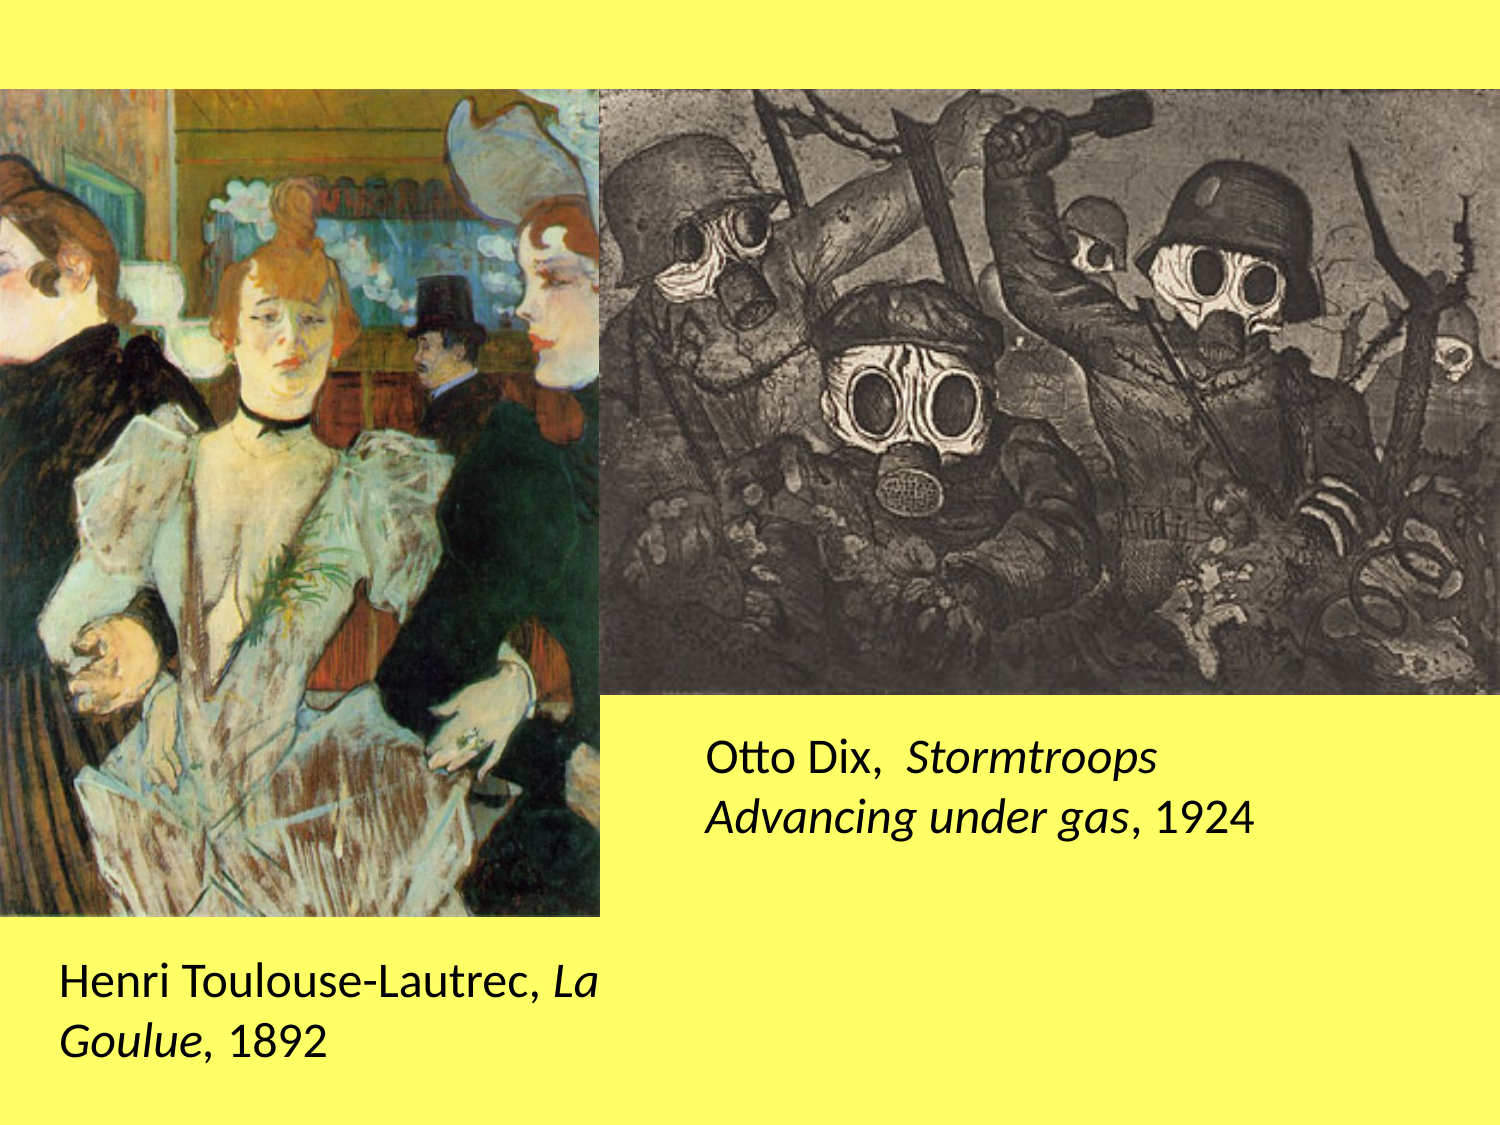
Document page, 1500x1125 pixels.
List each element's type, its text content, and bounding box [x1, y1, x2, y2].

picture [0, 89, 1500, 918]
text_box Otto Dix, Stormtroops Advancing under gas, 1924 [690, 715, 1376, 851]
text_box Henri Toulouse-Lautrec, La Goulue, 1892 [44, 940, 615, 1076]
